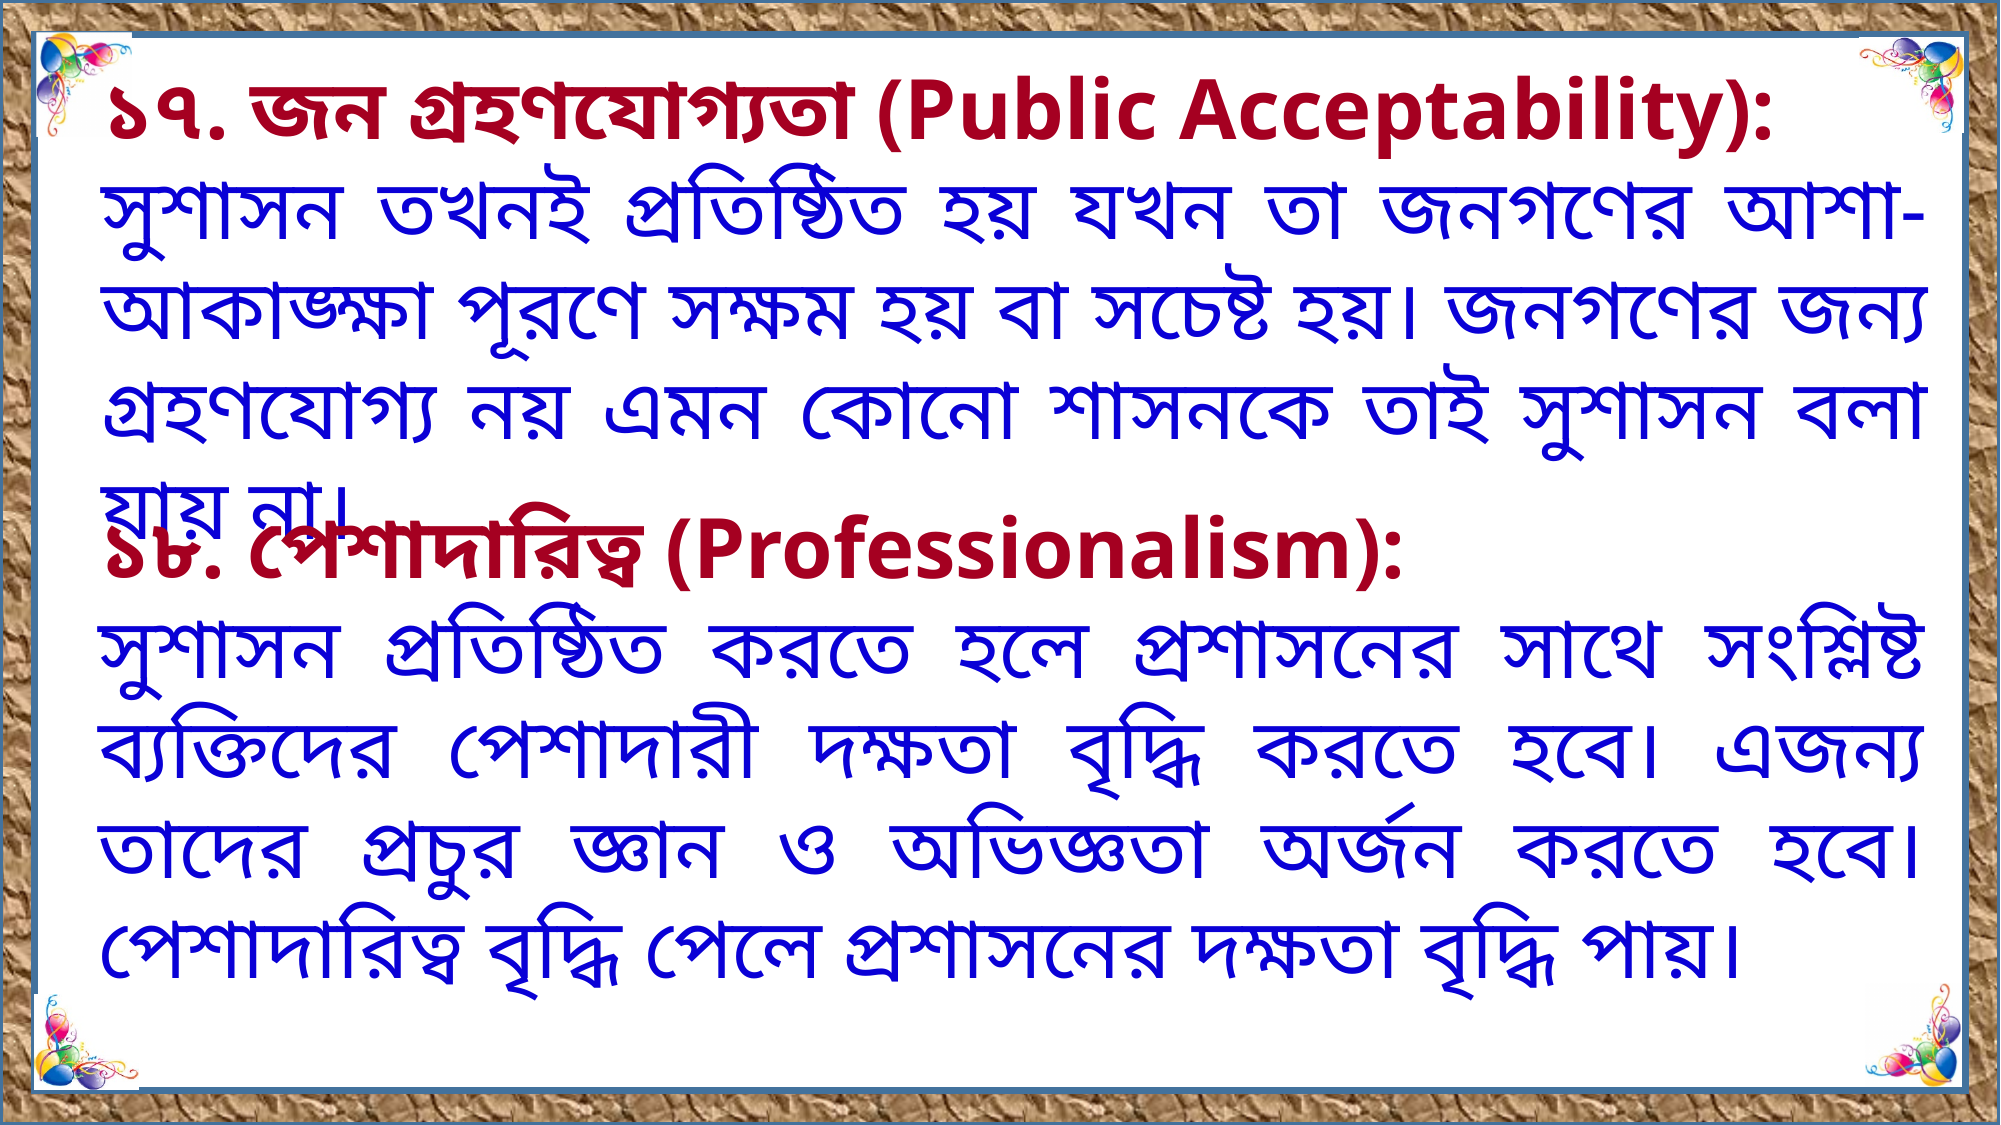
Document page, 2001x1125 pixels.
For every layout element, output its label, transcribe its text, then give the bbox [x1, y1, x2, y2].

picture [32, 33, 136, 136]
picture [34, 994, 139, 1090]
text_box ১৭. জন গ্রহণযোগ্যতা (Public Acceptability): সুশাসন তখনই প্রতিষ্ঠিত হয় যখন তা জনগণের আশা-আকাঙ্ক্ষা পূরণে সক্ষম হয় বা সচেষ্ট হয়। জনগণের জন্য গ্রহণযোগ্য নয় এমন কোনো শাসনকে তাই সুশাসন বলা যায় না। [87, 48, 1943, 564]
text_box ১৮. পেশাদারিত্ব (Professionalism): সুশাসন প্রতিষ্ঠিত করতে হলে প্রশাসনের সাথে সংশ্লিষ্ট ব্যক্তিদের পেশাদারী দক্ষতা বৃদ্ধি করতে হবে। এজন্য তাদের প্রচুর জ্ঞান ও অভিজ্ঞতা অর্জন করতে হবে। পেশাদারিত্ব বৃদ্ধি পেলে প্রশাসনের দক্ষতা বৃদ্ধি পায়। [83, 487, 1939, 1003]
picture [1859, 37, 1964, 133]
picture [1861, 984, 1966, 1086]
text_box [0, 0, 2000, 1125]
